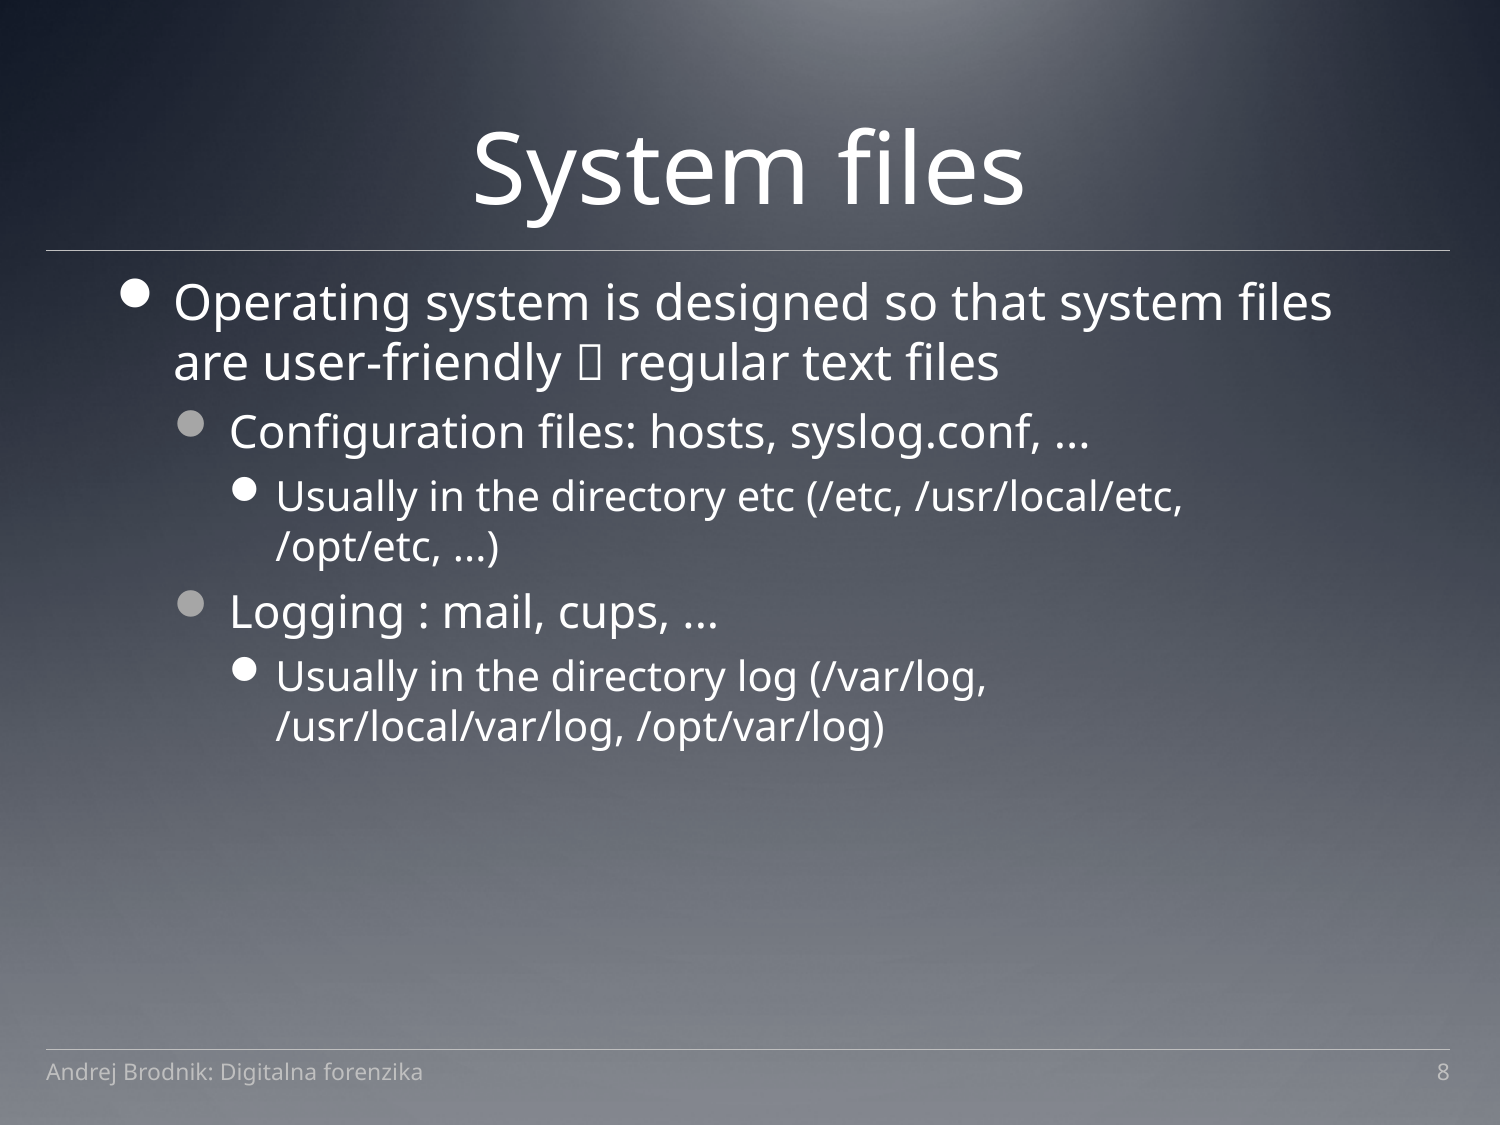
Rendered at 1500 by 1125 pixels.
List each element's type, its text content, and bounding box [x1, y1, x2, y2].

title System files [105, 17, 1394, 233]
list Operating system is designed so that system files are user-friendly  regular text files Configuration files: hosts, syslog.conf, ... Usually in the directory etc (/etc, /usr/local/etc, /opt/etc, ...) Logging : mail, cups, ... Usually in the directory log (/var/log, /usr/local/var/log, /opt/var/log) [101, 262, 1394, 1024]
footer Andrej Brodnik: Digitalna forenzika [46, 1042, 521, 1103]
slide_number 8 [1325, 1042, 1450, 1103]
